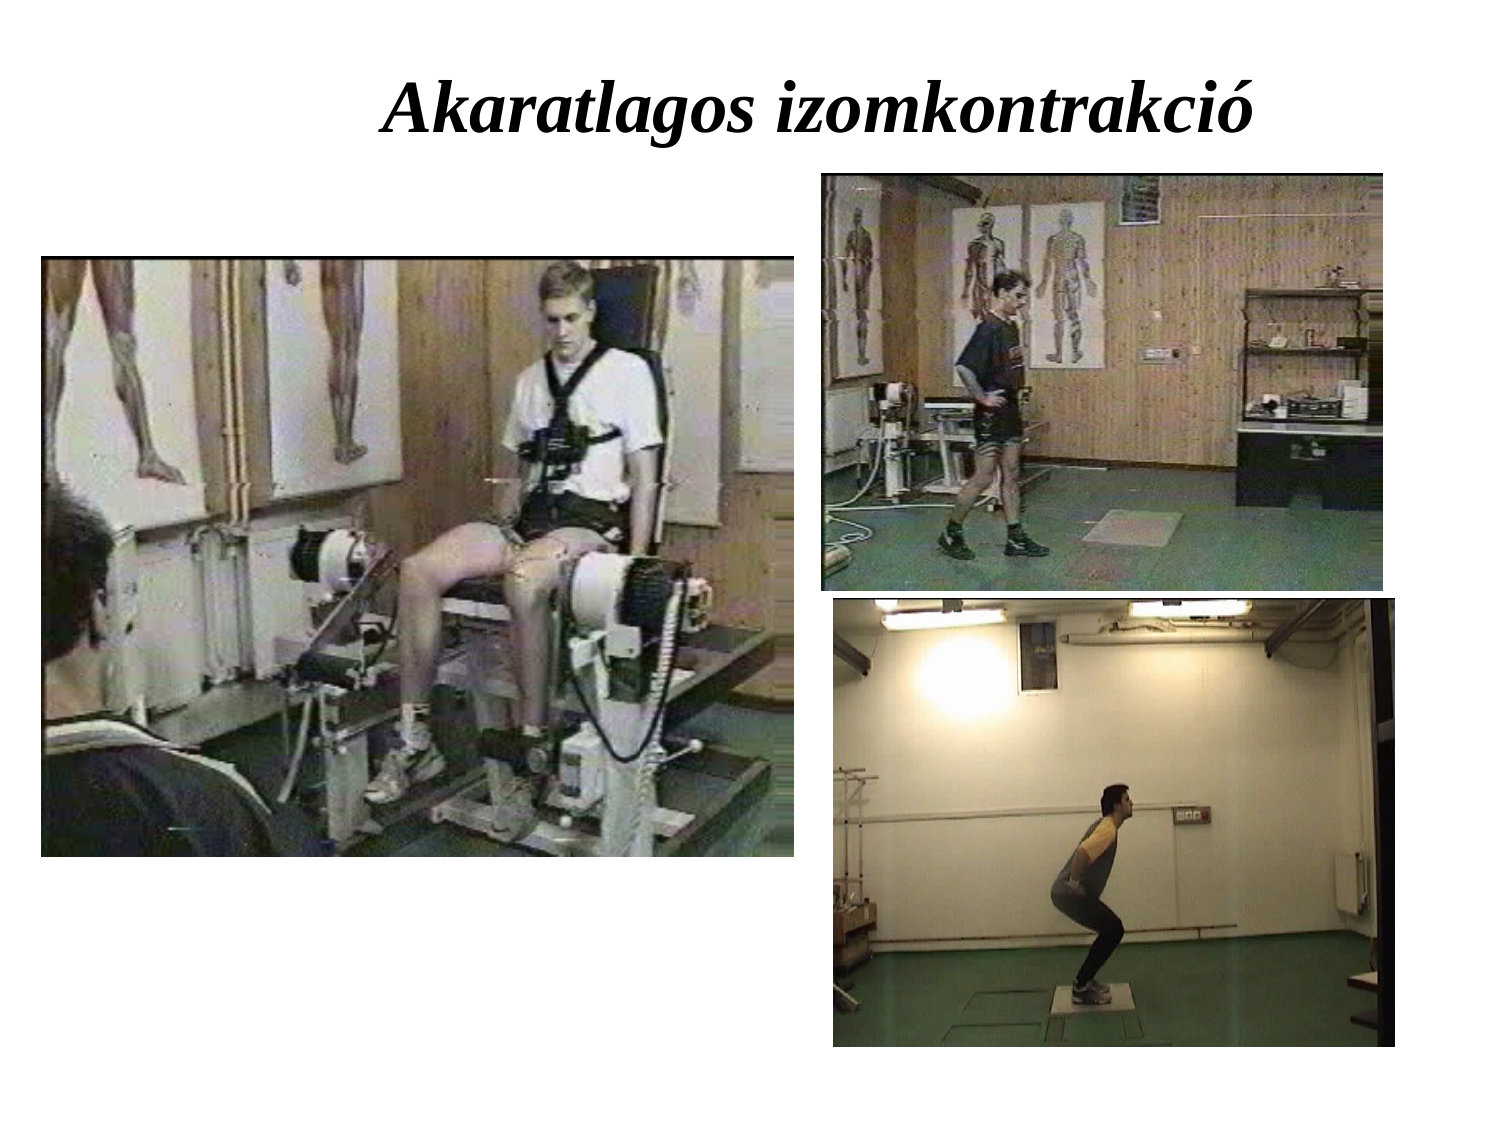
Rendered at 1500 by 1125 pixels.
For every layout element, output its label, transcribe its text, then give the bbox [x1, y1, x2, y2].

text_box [832, 597, 1396, 1049]
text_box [40, 255, 795, 858]
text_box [820, 172, 1384, 592]
text_box Akaratlagos izomkontrakció [262, 49, 1375, 155]
